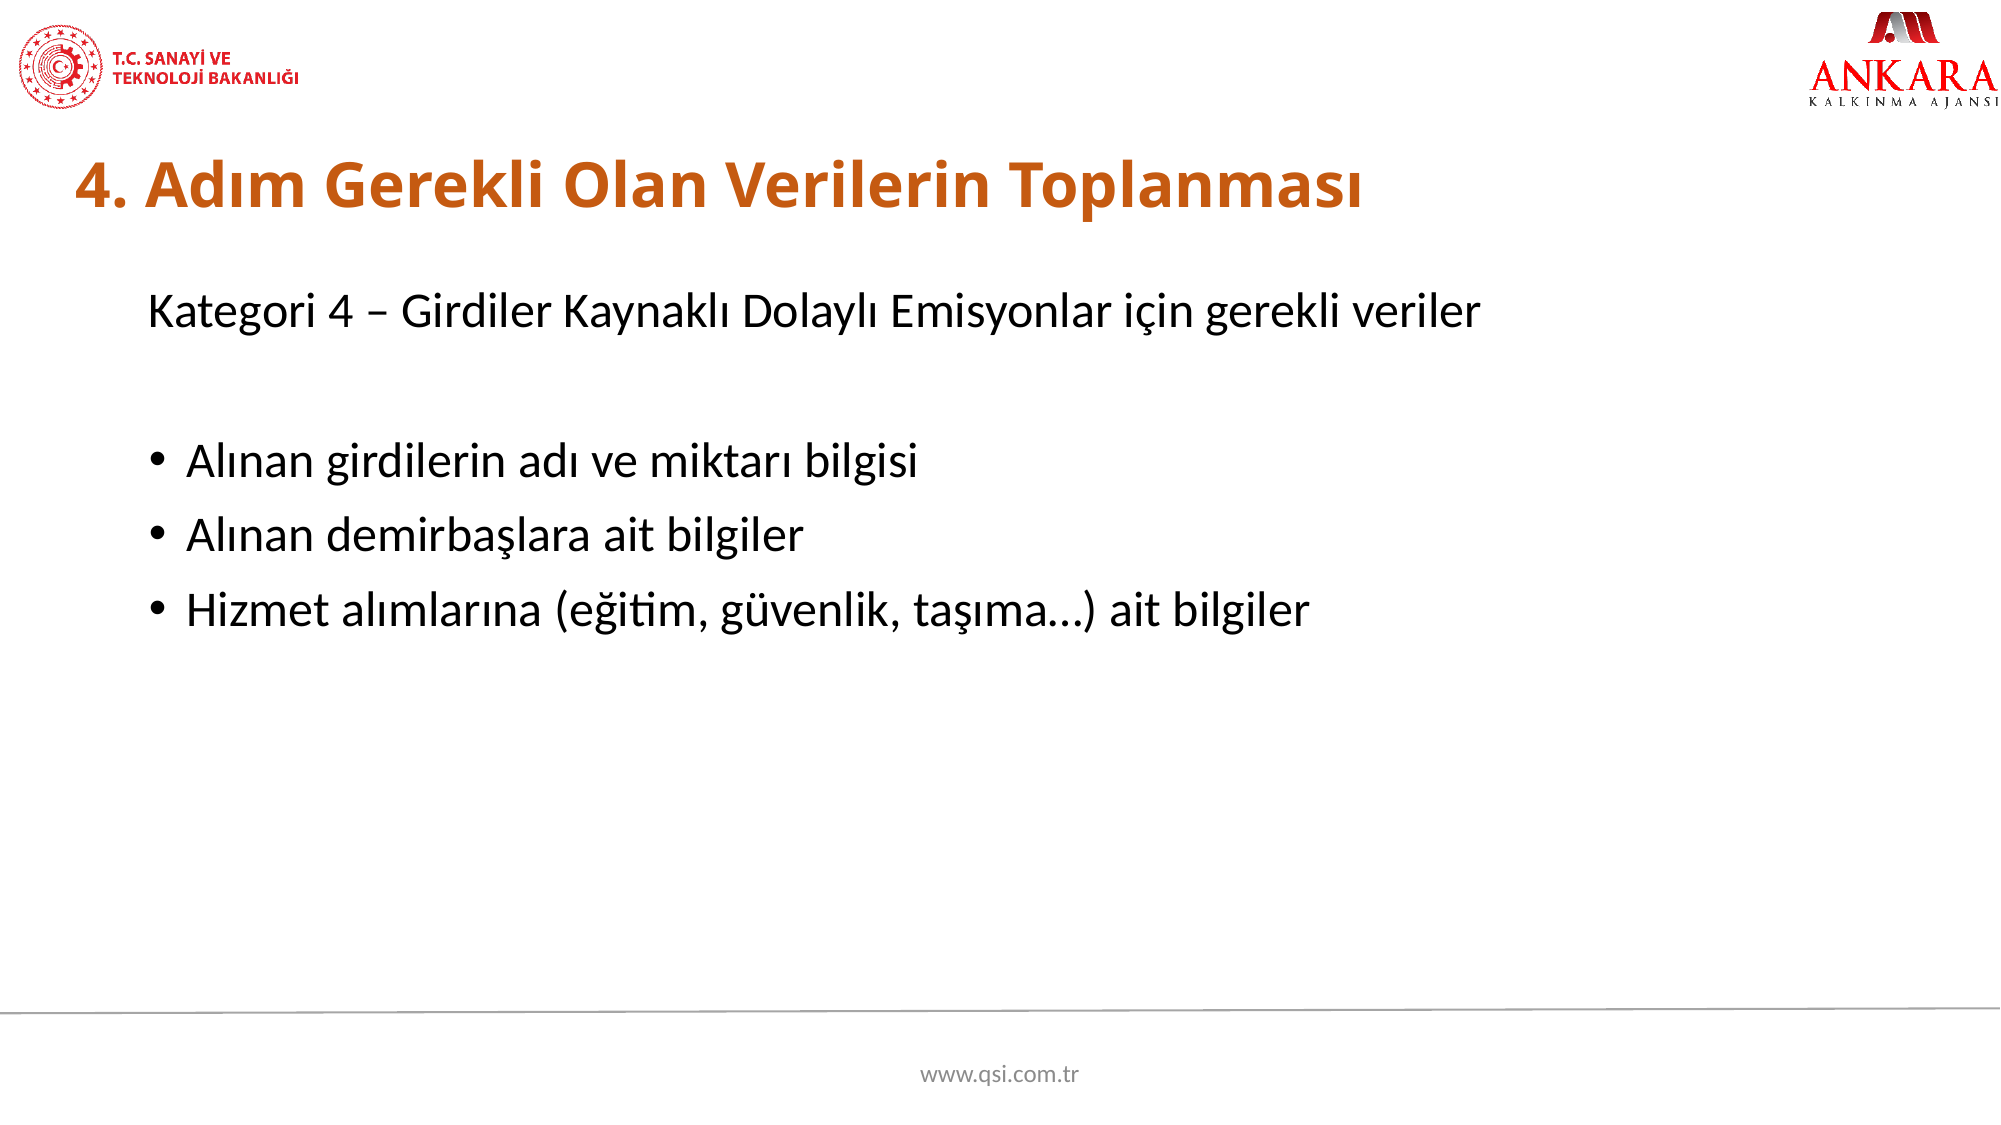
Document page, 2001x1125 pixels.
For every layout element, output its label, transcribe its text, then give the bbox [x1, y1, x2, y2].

list Kategori 4 – Girdiler Kaynaklı Dolaylı Emisyonlar için gerekli veriler Alınan girdilerin adı ve miktarı bilgisi Alınan demirbaşlara ait bilgiler Hizmet alımlarına (eğitim, güvenlik, taşıma…) ait bilgiler [133, 276, 1887, 1024]
picture [17, 23, 299, 110]
title 4. Adım Gerekli Olan Verilerin Toplanması [60, 145, 1587, 229]
footer www.qsi.com.tr [662, 1042, 1338, 1103]
picture [1807, 7, 2000, 114]
